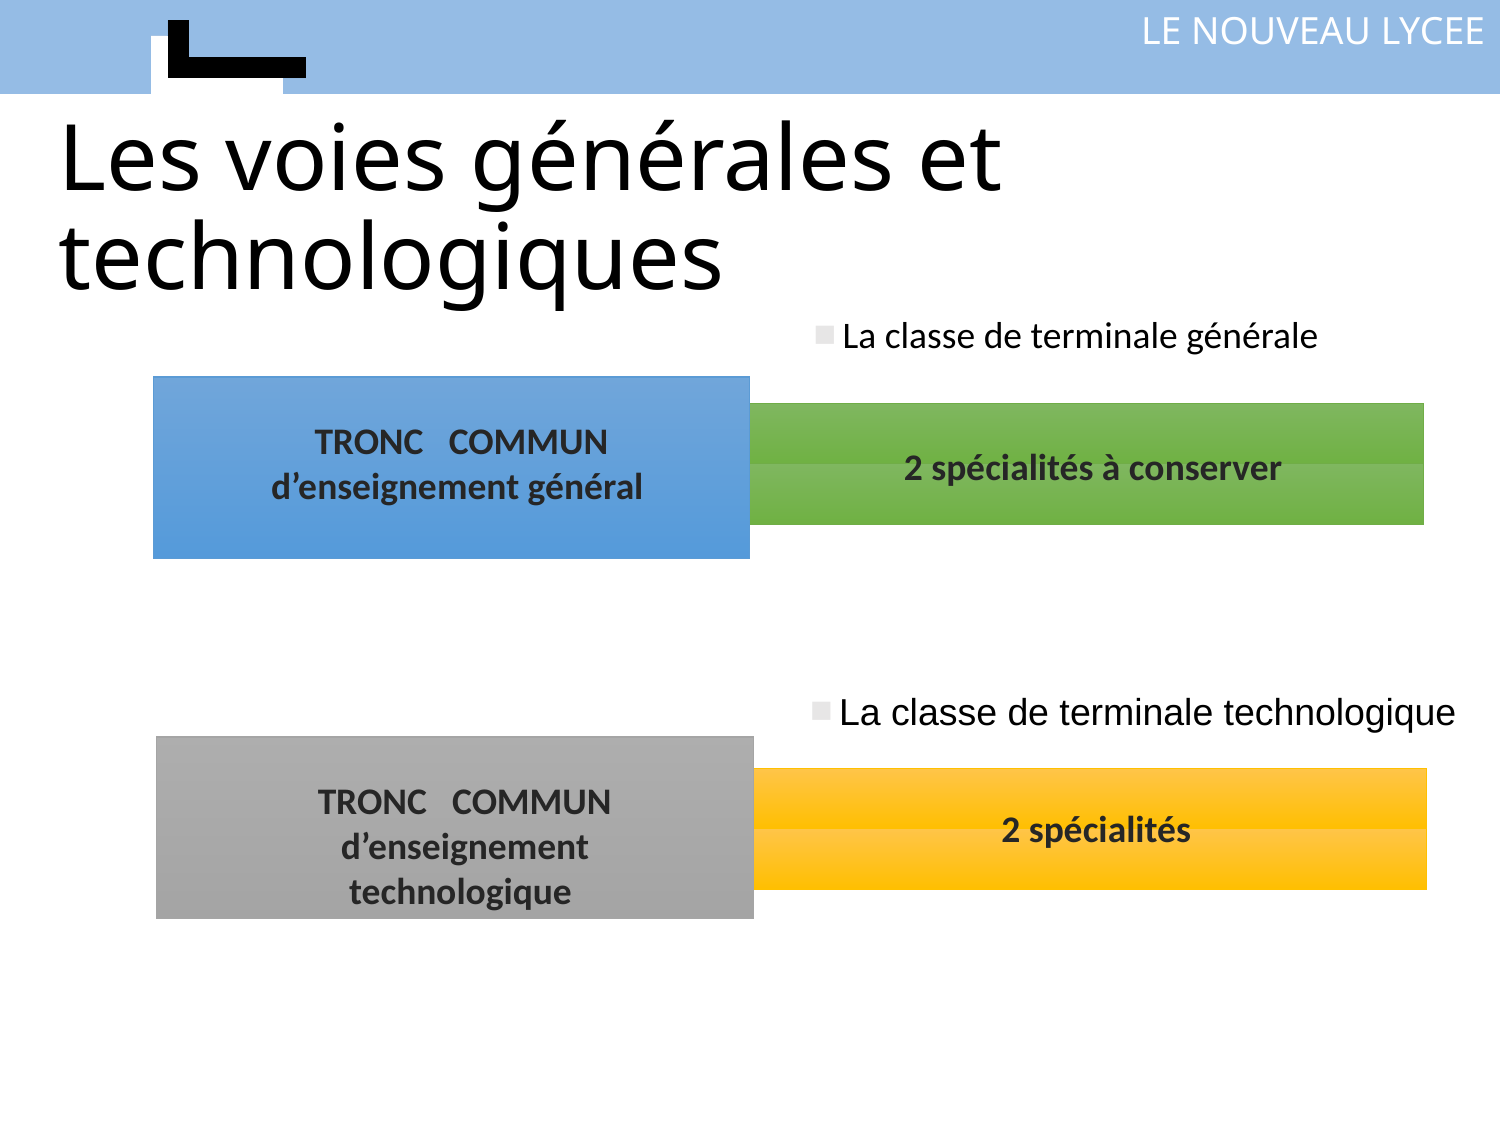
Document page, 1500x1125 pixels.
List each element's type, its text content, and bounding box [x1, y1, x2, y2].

picture [151, 20, 306, 94]
text_box TRONC COMMUN d’enseignement technologique [241, 769, 689, 919]
text_box 2 spécialités [873, 797, 1320, 858]
text_box [750, 403, 1424, 463]
title Les voies générales et technologiques [43, 103, 1424, 315]
text_box [754, 768, 1427, 828]
list La classe de terminale générale [798, 213, 1500, 349]
text_box [153, 376, 750, 559]
text_box [750, 463, 1424, 525]
text_box [156, 736, 754, 919]
text_box La classe de terminale technologique [795, 590, 1500, 725]
text_box [754, 828, 1427, 890]
text_box 2 spécialités à conserver [870, 435, 1317, 496]
text_box TRONC COMMUN d’enseignement général [238, 409, 685, 514]
